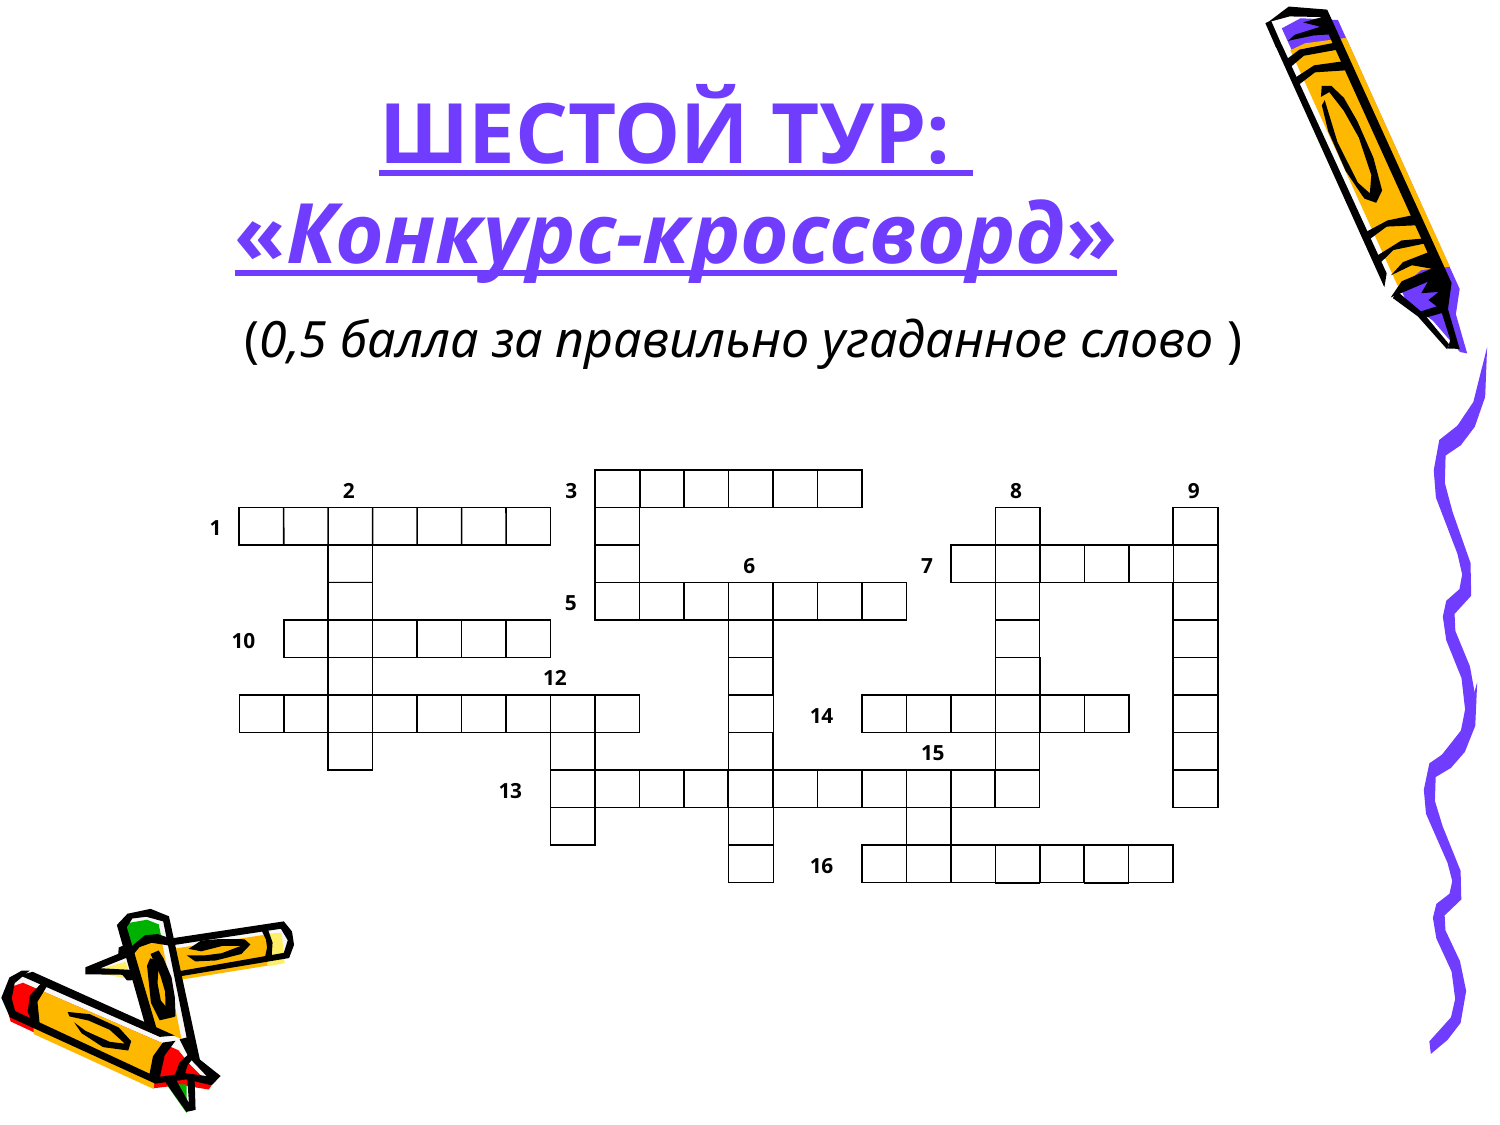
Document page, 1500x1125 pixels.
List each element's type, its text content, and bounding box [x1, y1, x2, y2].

list (0,5 балла за правильно угаданное слово ) [112, 299, 1376, 901]
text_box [194, 432, 1330, 977]
title ШЕСТОЙ ТУР: «Конкурс-кроссворд» [112, 24, 1240, 288]
